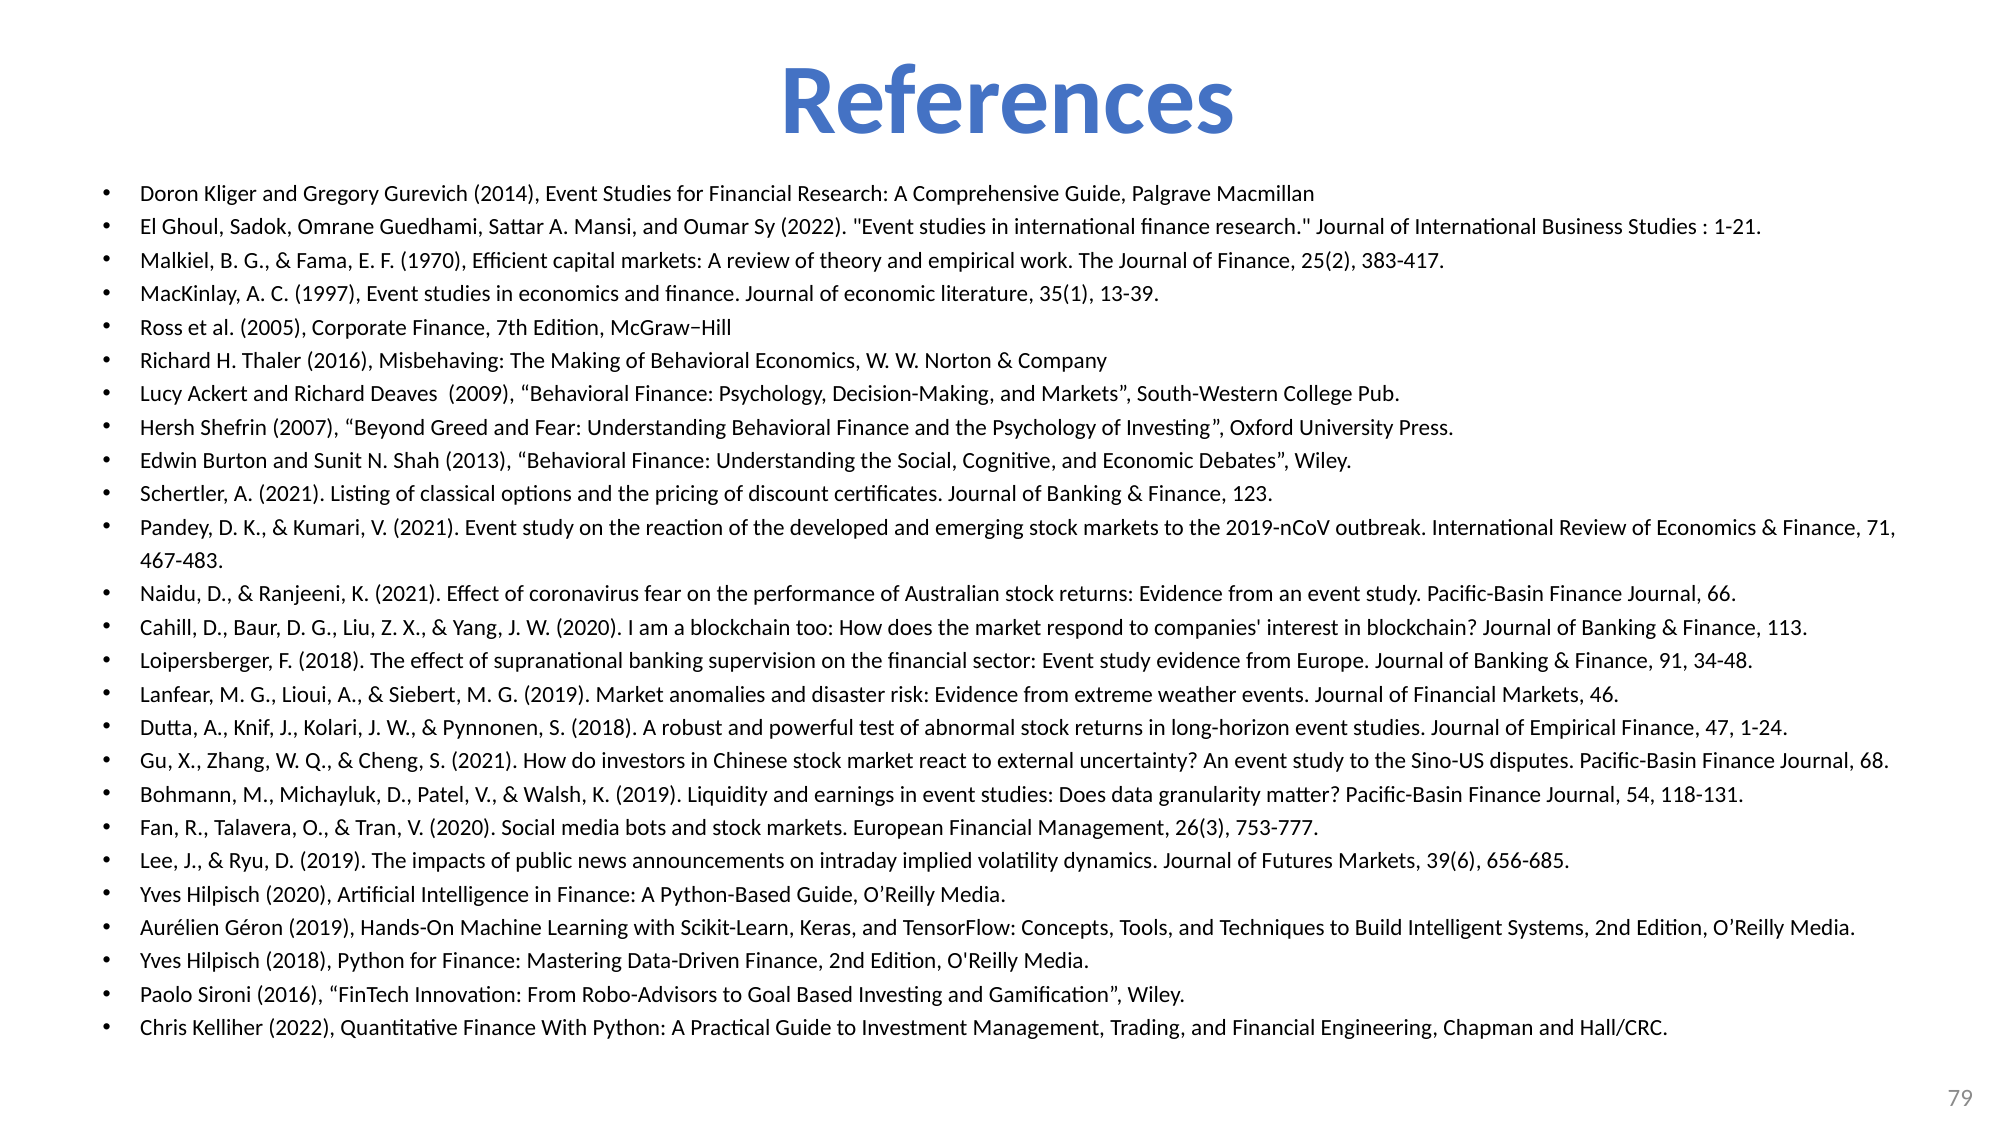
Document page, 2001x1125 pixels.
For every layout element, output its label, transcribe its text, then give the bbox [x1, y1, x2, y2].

slide_number 79 [1830, 1076, 1989, 1116]
list Doron Kliger and Gregory Gurevich (2014), Event Studies for Financial Research: A Comprehensive Guide, Palgrave Macmillan El Ghoul, Sadok, Omrane Guedhami, Sattar A. Mansi, and Oumar Sy (2022). "Event studies in international finance research." Journal of International Business Studies : 1-21. Malkiel, B. G., & Fama, E. F. (1970), Efficient capital markets: A review of theory and empirical work. The Journal of Finance, 25(2), 383-417. MacKinlay, A. C. (1997), Event studies in economics and finance. Journal of economic literature, 35(1), 13-39. Ross et al. (2005), Corporate Finance, 7th Edition, McGraw−Hill Richard H. Thaler (2016), Misbehaving: The Making of Behavioral Economics, W. W. Norton & Company Lucy Ackert and Richard Deaves (2009), “Behavioral Finance: Psychology, Decision-Making, and Markets”, South-Western College Pub. Hersh Shefrin (2007), “Beyond Greed and Fear: Understanding Behavioral Finance and the Psychology of Investing”, Oxford University Press. Edwin Burton and Sunit N. Shah (2013), “Behavioral Finance: Understanding the Social, Cognitive, and Economic Debates”, Wiley. Schertler, A. (2021). Listing of classical options and the pricing of discount certificates. Journal of Banking & Finance, 123. Pandey, D. K., & Kumari, V. (2021). Event study on the reaction of the developed and emerging stock markets to the 2019-nCoV outbreak. International Review of Economics & Finance, 71, 467-483. Naidu, D., & Ranjeeni, K. (2021). Effect of coronavirus fear on the performance of Australian stock returns: Evidence from an event study. Pacific-Basin Finance Journal, 66. Cahill, D., Baur, D. G., Liu, Z. X., & Yang, J. W. (2020). I am a blockchain too: How does the market respond to companies' interest in blockchain? Journal of Banking & Finance, 113. Loipersberger, F. (2018). The effect of supranational banking supervision on the financial sector: Event study evidence from Europe. Journal of Banking & Finance, 91, 34-48. Lanfear, M. G., Lioui, A., & Siebert, M. G. (2019). Market anomalies and disaster risk: Evidence from extreme weather events. Journal of Financial Markets, 46. Dutta, A., Knif, J., Kolari, J. W., & Pynnonen, S. (2018). A robust and powerful test of abnormal stock returns in long-horizon event studies. Journal of Empirical Finance, 47, 1-24. Gu, X., Zhang, W. Q., & Cheng, S. (2021). How do investors in Chinese stock market react to external uncertainty? An event study to the Sino-US disputes. Pacific-Basin Finance Journal, 68. Bohmann, M., Michayluk, D., Patel, V., & Walsh, K. (2019). Liquidity and earnings in event studies: Does data granularity matter? Pacific-Basin Finance Journal, 54, 118-131. Fan, R., Talavera, O., & Tran, V. (2020). Social media bots and stock markets. European Financial Management, 26(3), 753-777. Lee, J., & Ryu, D. (2019). The impacts of public news announcements on intraday implied volatility dynamics. Journal of Futures Markets, 39(6), 656-685. Yves Hilpisch (2020), Artificial Intelligence in Finance: A Python-Based Guide, O’Reilly Media. Aurélien Géron (2019), Hands-On Machine Learning with Scikit-Learn, Keras, and TensorFlow: Concepts, Tools, and Techniques to Build Intelligent Systems, 2nd Edition, O’Reilly Media. Yves Hilpisch (2018), Python for Finance: Mastering Data-Driven Finance, 2nd Edition, O'Reilly Media. Paolo Sironi (2016), “FinTech Innovation: From Robo-Advisors to Goal Based Investing and Gamification”, Wiley. Chris Kelliher (2022), Quantitative Finance With Python: A Practical Guide to Investment Management, Trading, and Financial Engineering, Chapman and Hall/CRC. [87, 165, 1913, 1070]
title References [87, 22, 1929, 166]
